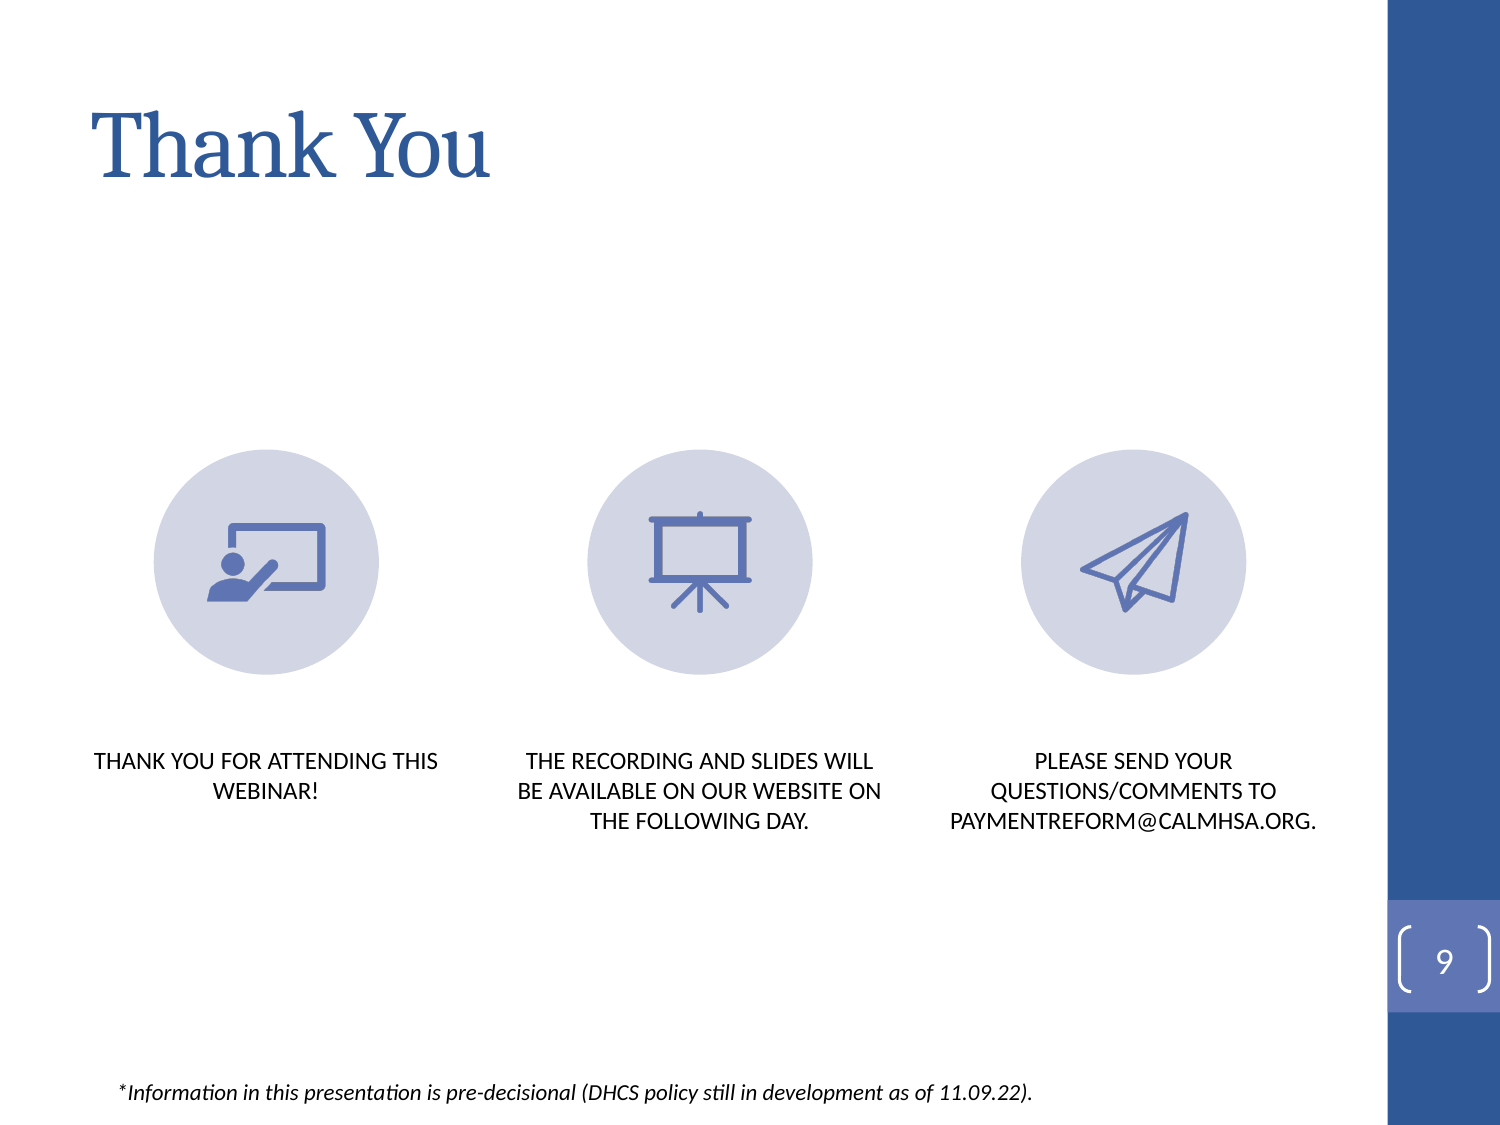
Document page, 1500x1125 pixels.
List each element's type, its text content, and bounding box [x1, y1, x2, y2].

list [74, 261, 1326, 1051]
slide_number 8 [1397, 925, 1492, 994]
title Thank You [75, 45, 1325, 233]
